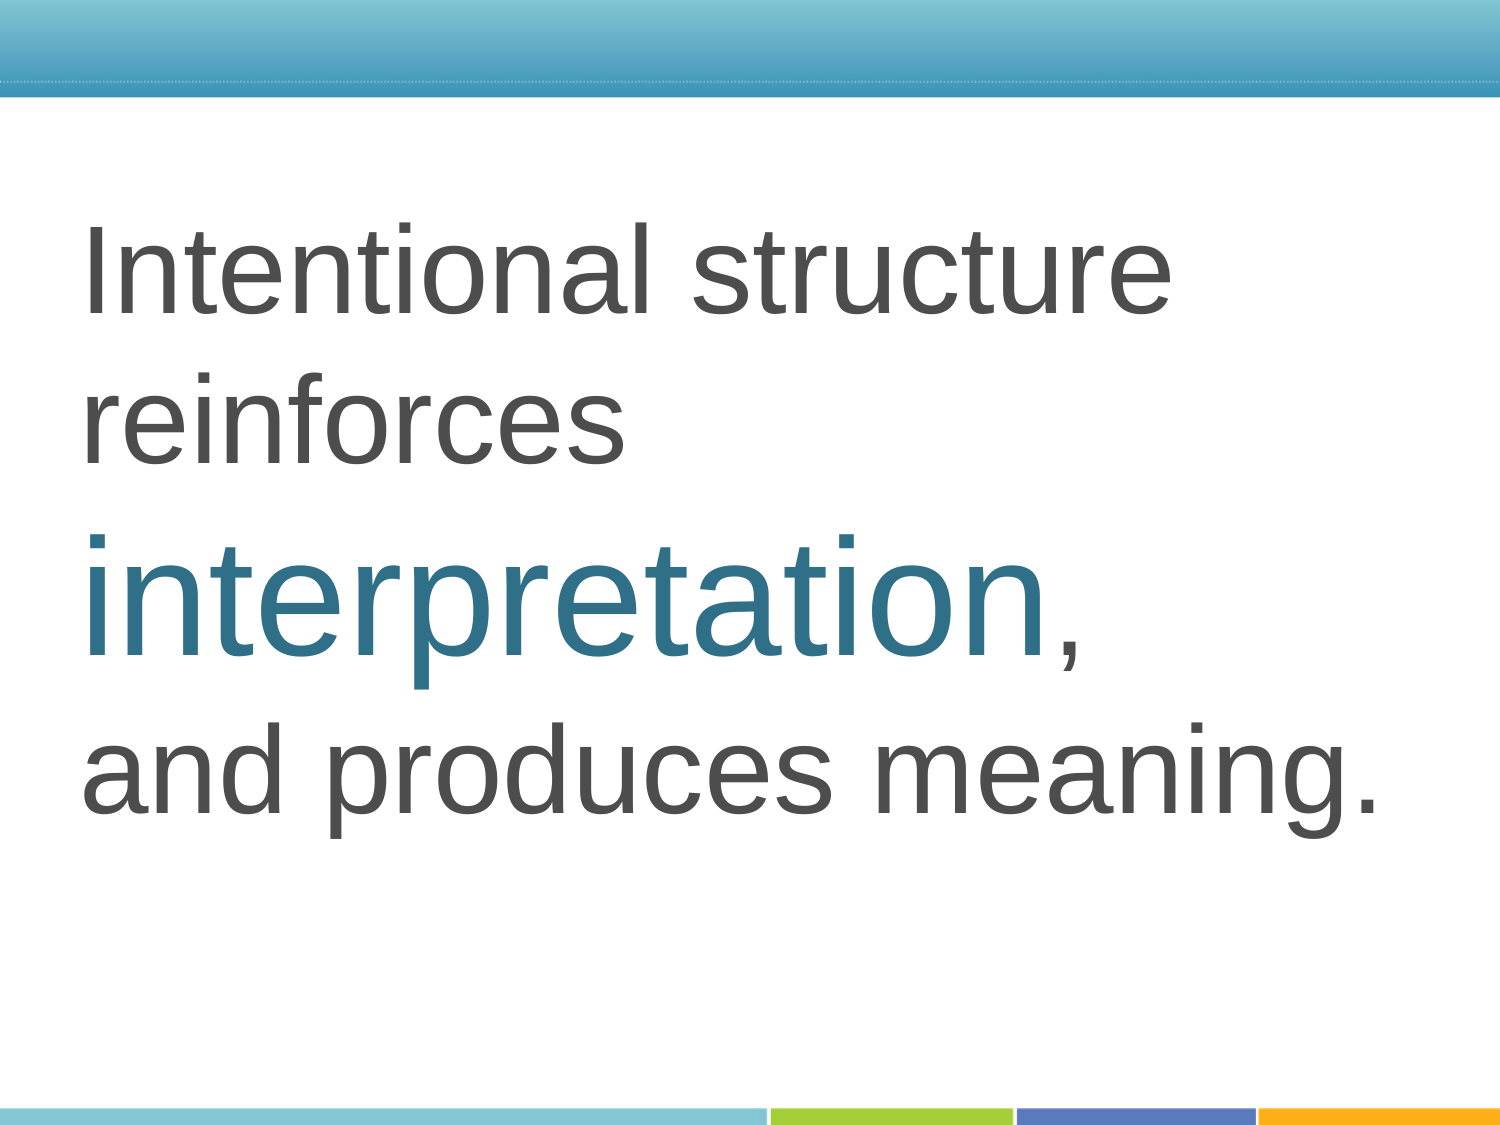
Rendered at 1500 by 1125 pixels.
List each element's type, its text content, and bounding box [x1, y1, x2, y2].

picture [0, 0, 1500, 1125]
text_box Intentional structure reinforces interpretation, and produces meaning. [68, 183, 1418, 844]
